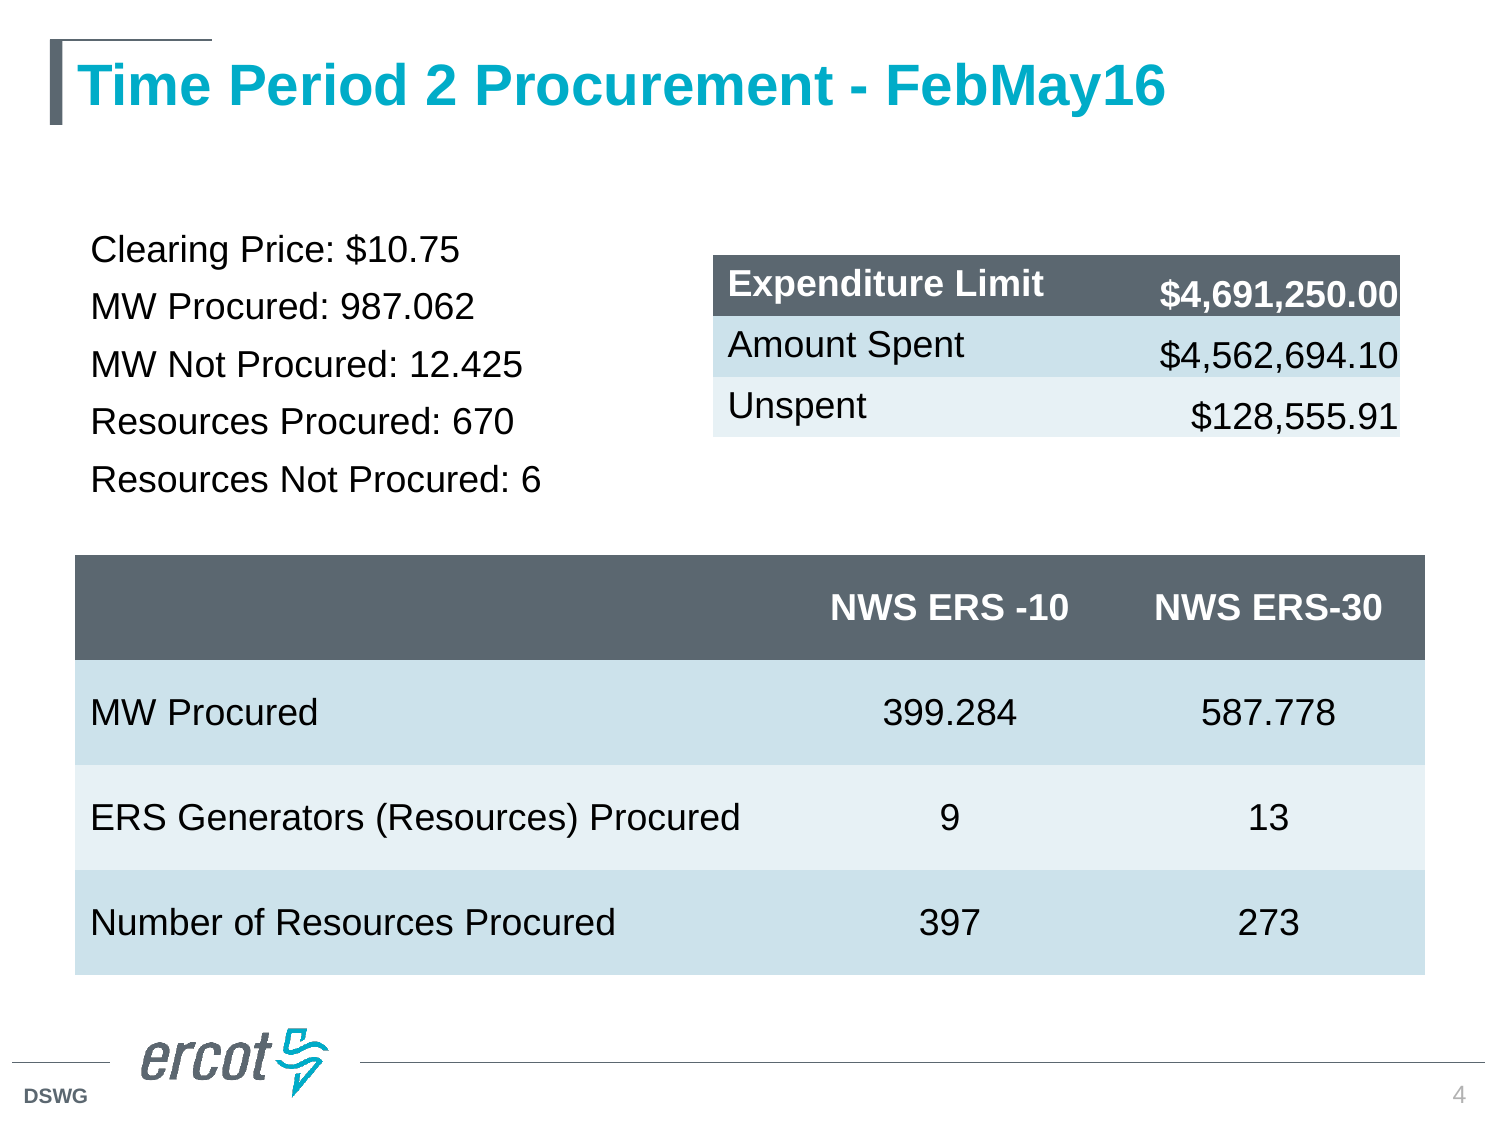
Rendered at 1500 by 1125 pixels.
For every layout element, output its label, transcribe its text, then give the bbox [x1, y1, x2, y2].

title Time Period 2 Procurement - FebMay16 [62, 39, 1450, 228]
table_cell 273 [1112, 870, 1425, 975]
table_cell Number of Resources Procured [75, 870, 788, 975]
slide_number 4 [1437, 1076, 1475, 1112]
table_cell 397 [788, 870, 1112, 975]
table_cell Unspent [713, 377, 1097, 437]
table_cell MW Procured [75, 660, 788, 765]
table_header [75, 555, 788, 660]
table_header NWS ERS-30 [1112, 555, 1425, 660]
table_header $4,691,250.00 [1097, 255, 1400, 316]
picture [137, 1024, 332, 1100]
table_header NWS ERS -10 [788, 555, 1112, 660]
table_cell 13 [1112, 765, 1425, 870]
table_cell 587.778 [1112, 660, 1425, 765]
table_cell ERS Generators (Resources) Procured [75, 765, 788, 870]
table_cell $128,555.91 [1097, 377, 1400, 437]
table_header Expenditure Limit [713, 255, 1097, 316]
table_cell 399.284 [788, 660, 1112, 765]
table_cell Amount Spent [713, 316, 1097, 377]
table_cell 9 [788, 765, 1112, 870]
text_box Clearing Price: $10.75 MW Procured: 987.062 MW Not Procured: 12.425 Resources Procured: 670 Resources Not Procured: 6 [75, 217, 689, 508]
table_cell $4,562,694.10 [1097, 316, 1400, 377]
